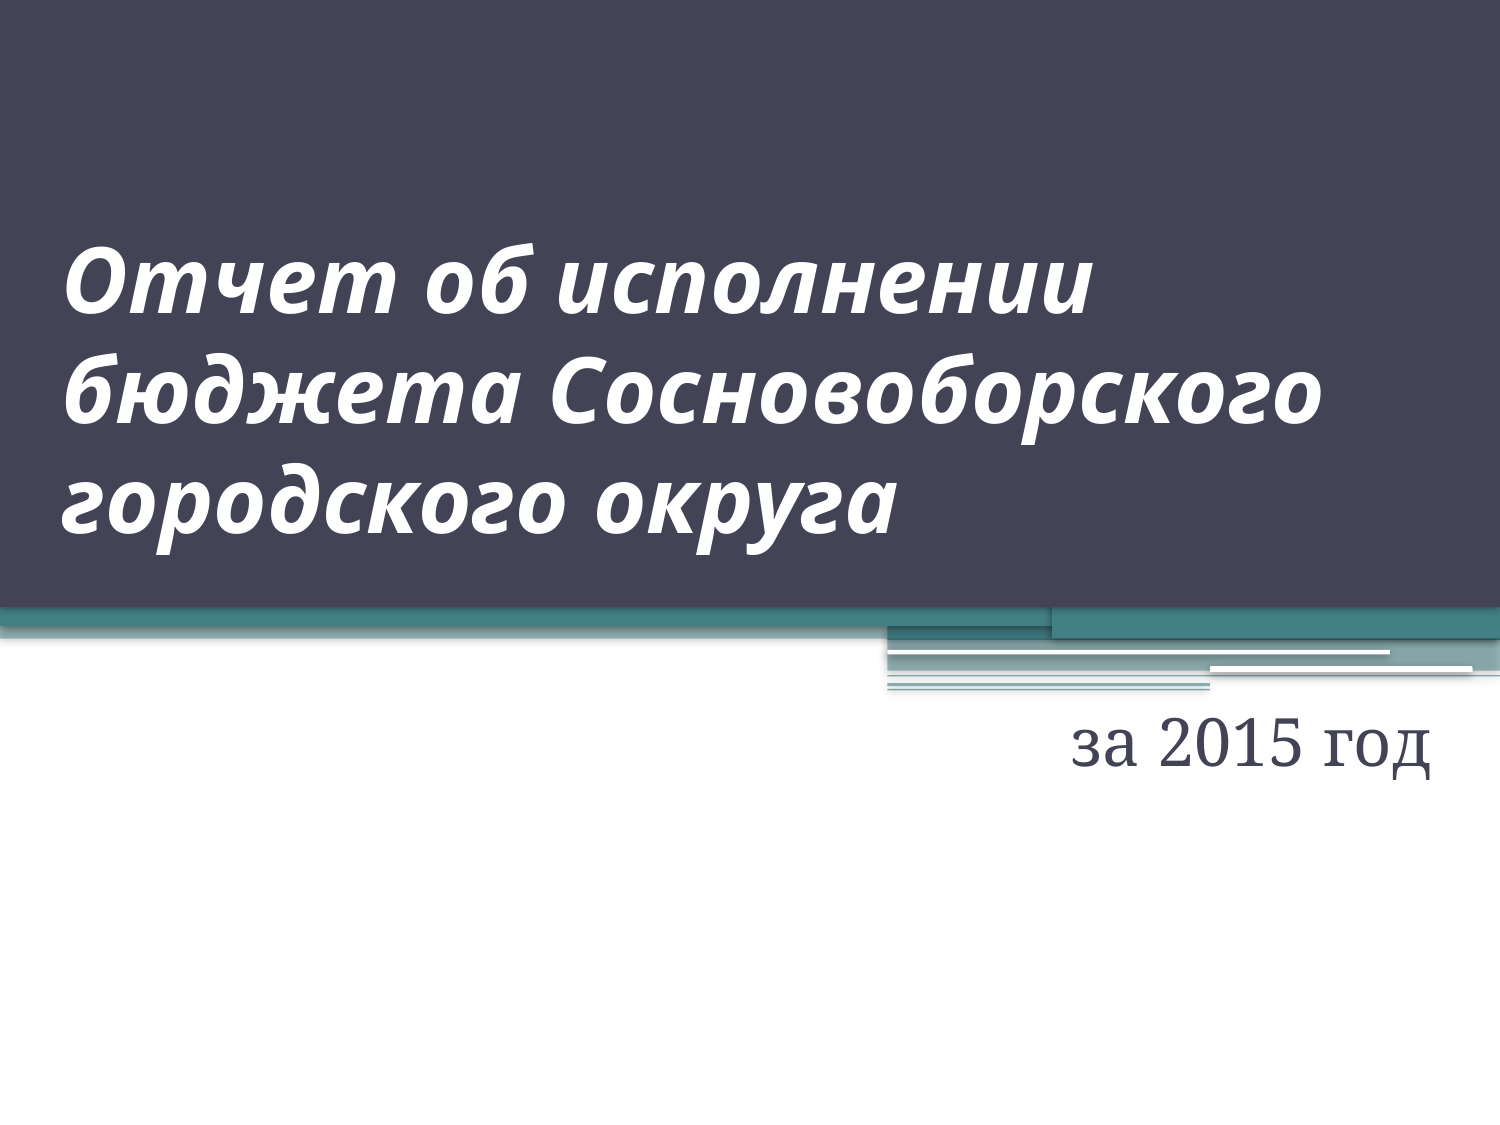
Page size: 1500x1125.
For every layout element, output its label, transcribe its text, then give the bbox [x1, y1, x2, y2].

subtitle за 2015 год [1045, 692, 1459, 811]
title Отчет об исполнении бюджета Сосновоборского городского округа [47, 184, 1500, 669]
